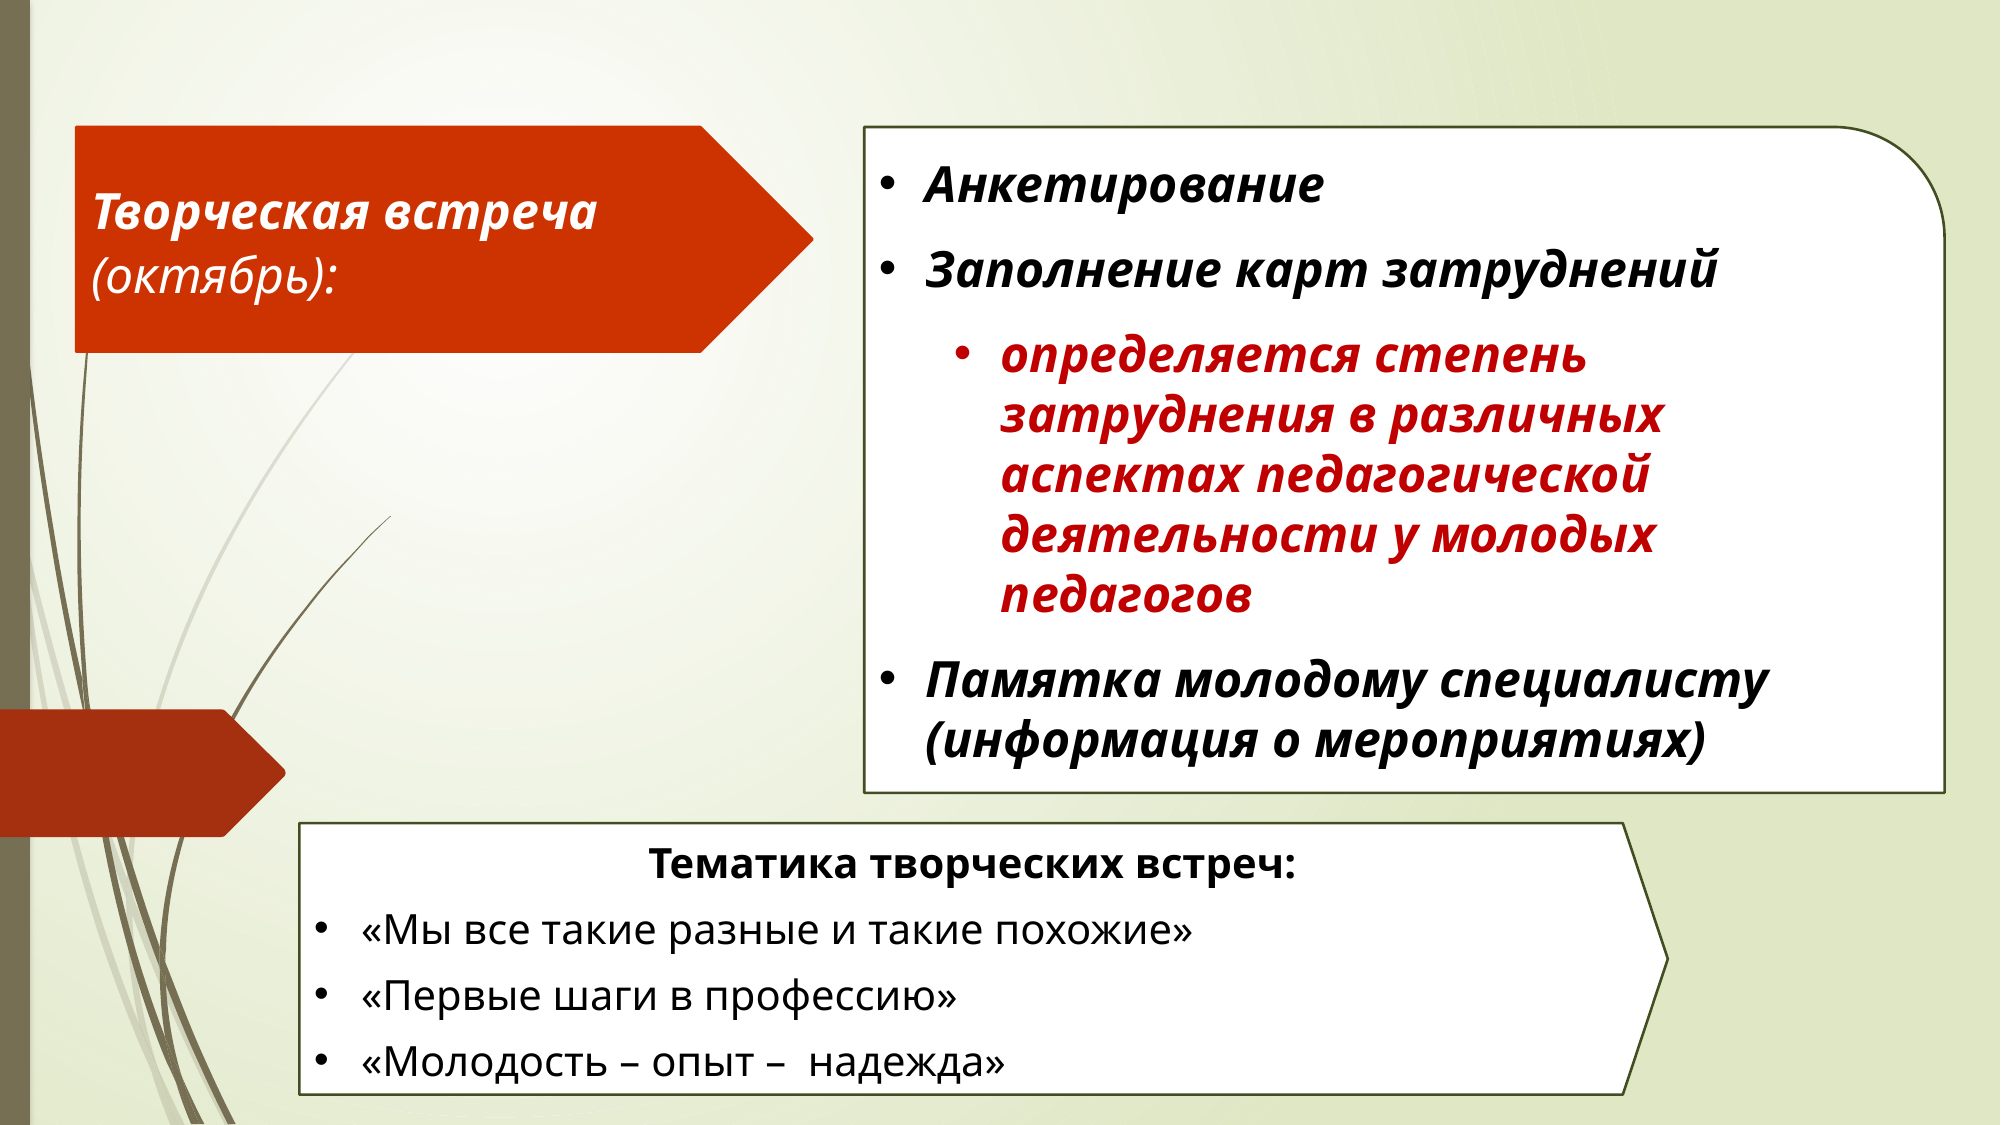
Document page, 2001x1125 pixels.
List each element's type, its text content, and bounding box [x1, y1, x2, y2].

text_box Тематика творческих встреч: «Мы все такие разные и такие похожие» «Первые шаги в профессию» «Молодость – опыт – надежда» [298, 821, 1670, 1096]
text_box Анкетирование Заполнение карт затруднений определяется степень затруднения в различных аспектах педагогической деятельности у молодых педагогов Памятка молодому специалисту (информация о мероприятиях) [862, 125, 1946, 795]
text_box Творческая встреча (октябрь): [74, 125, 814, 353]
